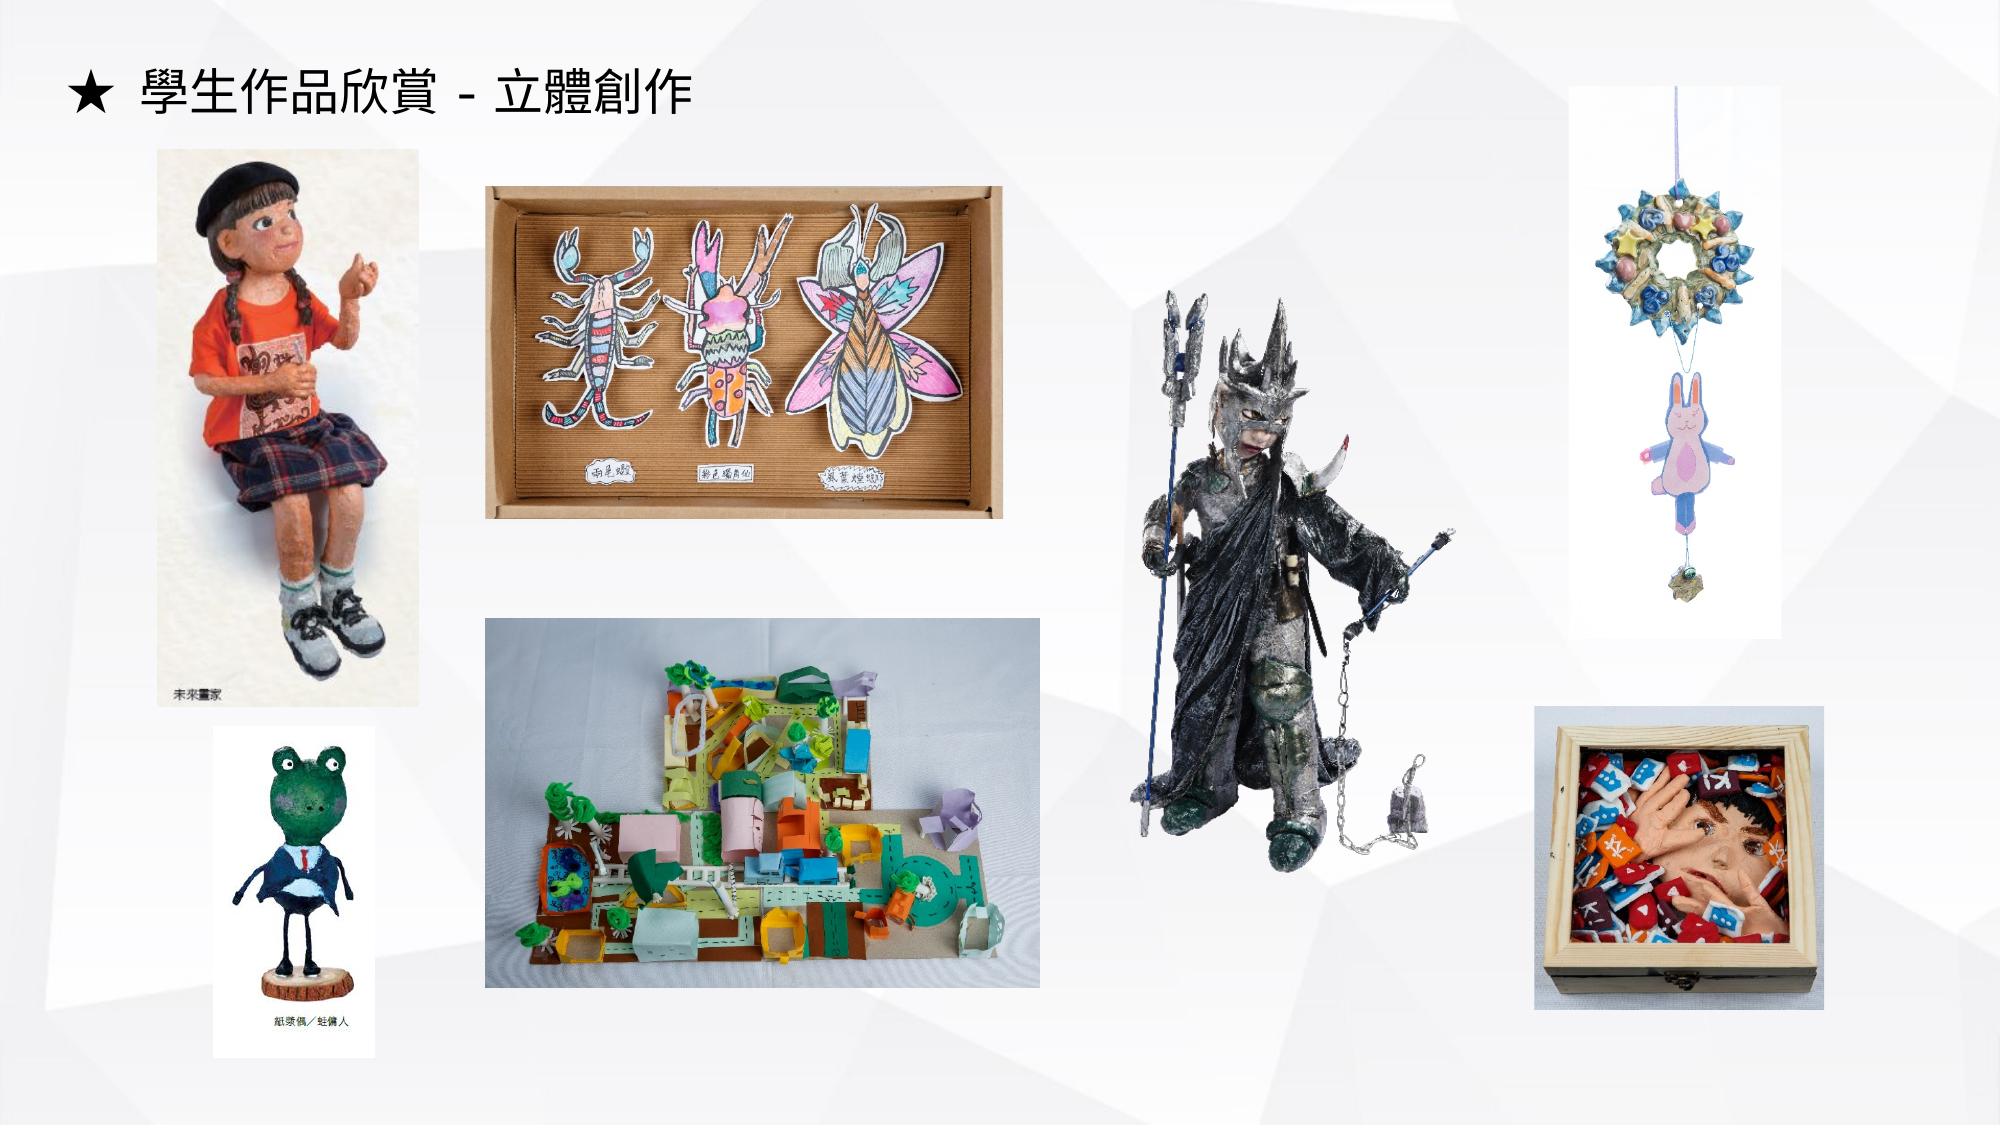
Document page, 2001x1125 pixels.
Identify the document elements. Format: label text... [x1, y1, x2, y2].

text_box ★ 學生作品欣賞-立體創作 [51, 52, 709, 128]
picture [0, 0, 2000, 1125]
